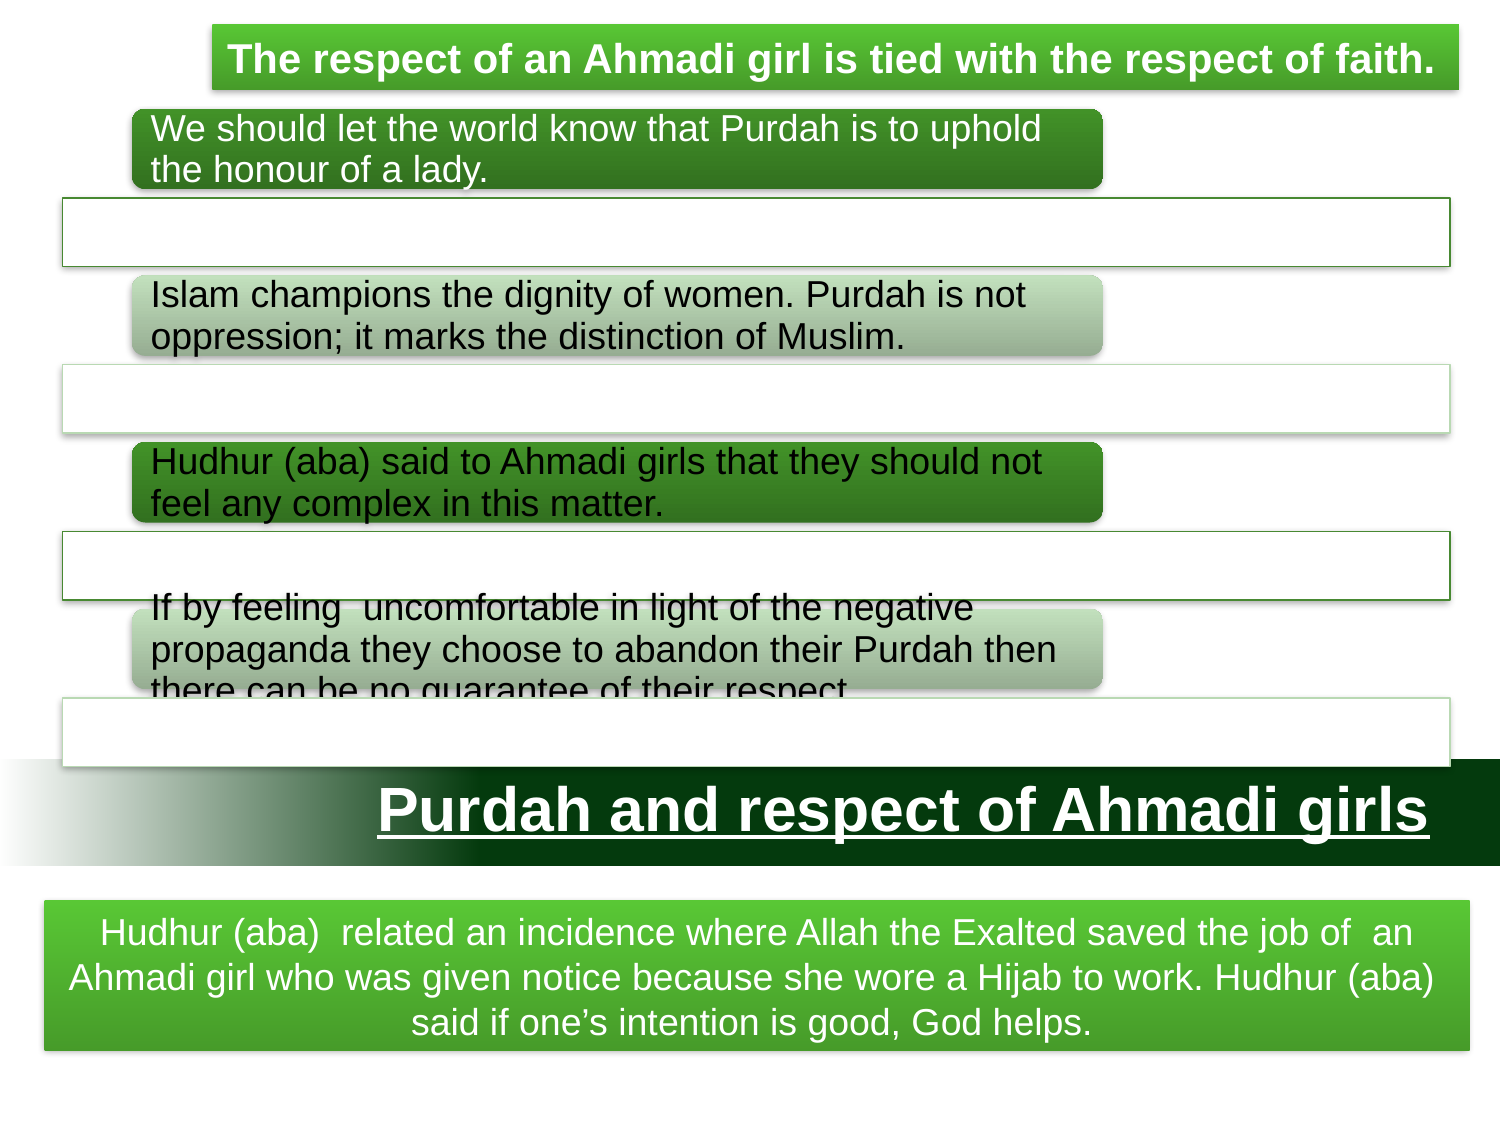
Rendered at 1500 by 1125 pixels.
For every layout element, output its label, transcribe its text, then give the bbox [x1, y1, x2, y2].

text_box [62, 99, 1451, 767]
text_box Hudhur (aba) related an incidence where Allah the Exalted saved the job of an Ahmadi girl who was given notice because she wore a Hijab to work. Hudhur (aba) said if one’s intention is good, God helps. [44, 900, 1470, 1051]
list Purdah and respect of Ahmadi girls [112, 776, 1431, 856]
text_box The respect of an Ahmadi girl is tied with the respect of faith. [212, 24, 1459, 90]
